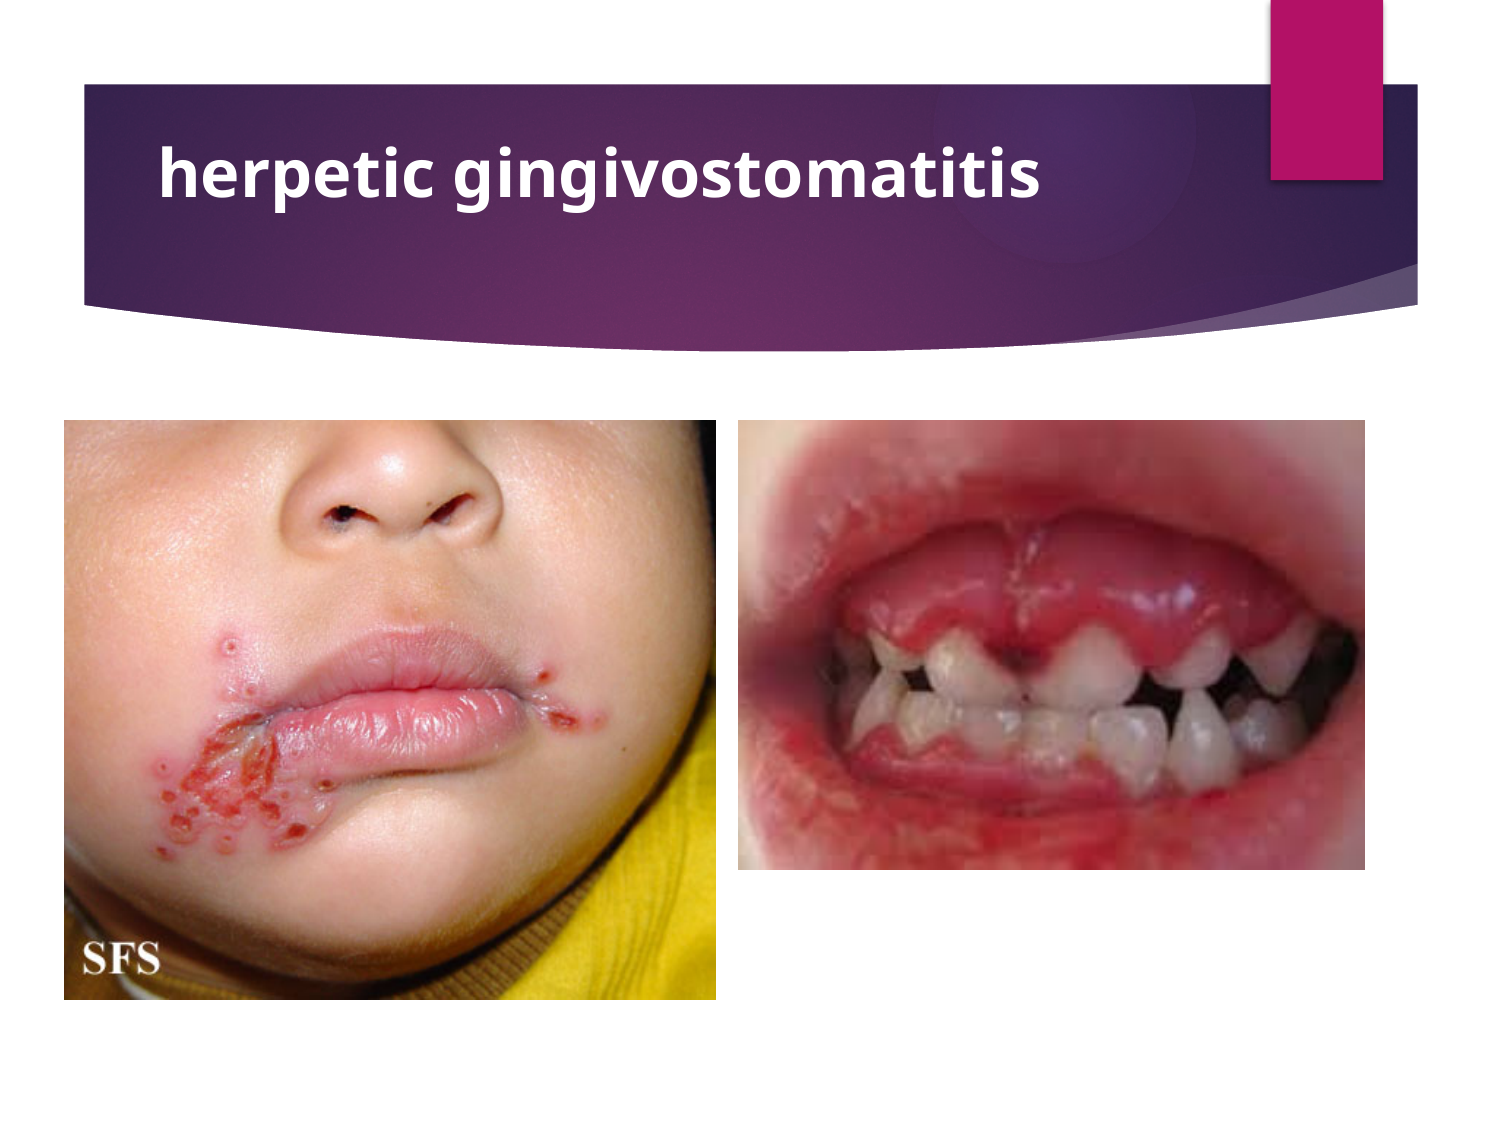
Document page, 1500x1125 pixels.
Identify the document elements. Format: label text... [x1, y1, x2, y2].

picture [738, 420, 1366, 870]
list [64, 420, 716, 1001]
title herpetic gingivostomatitis [142, 152, 1183, 269]
